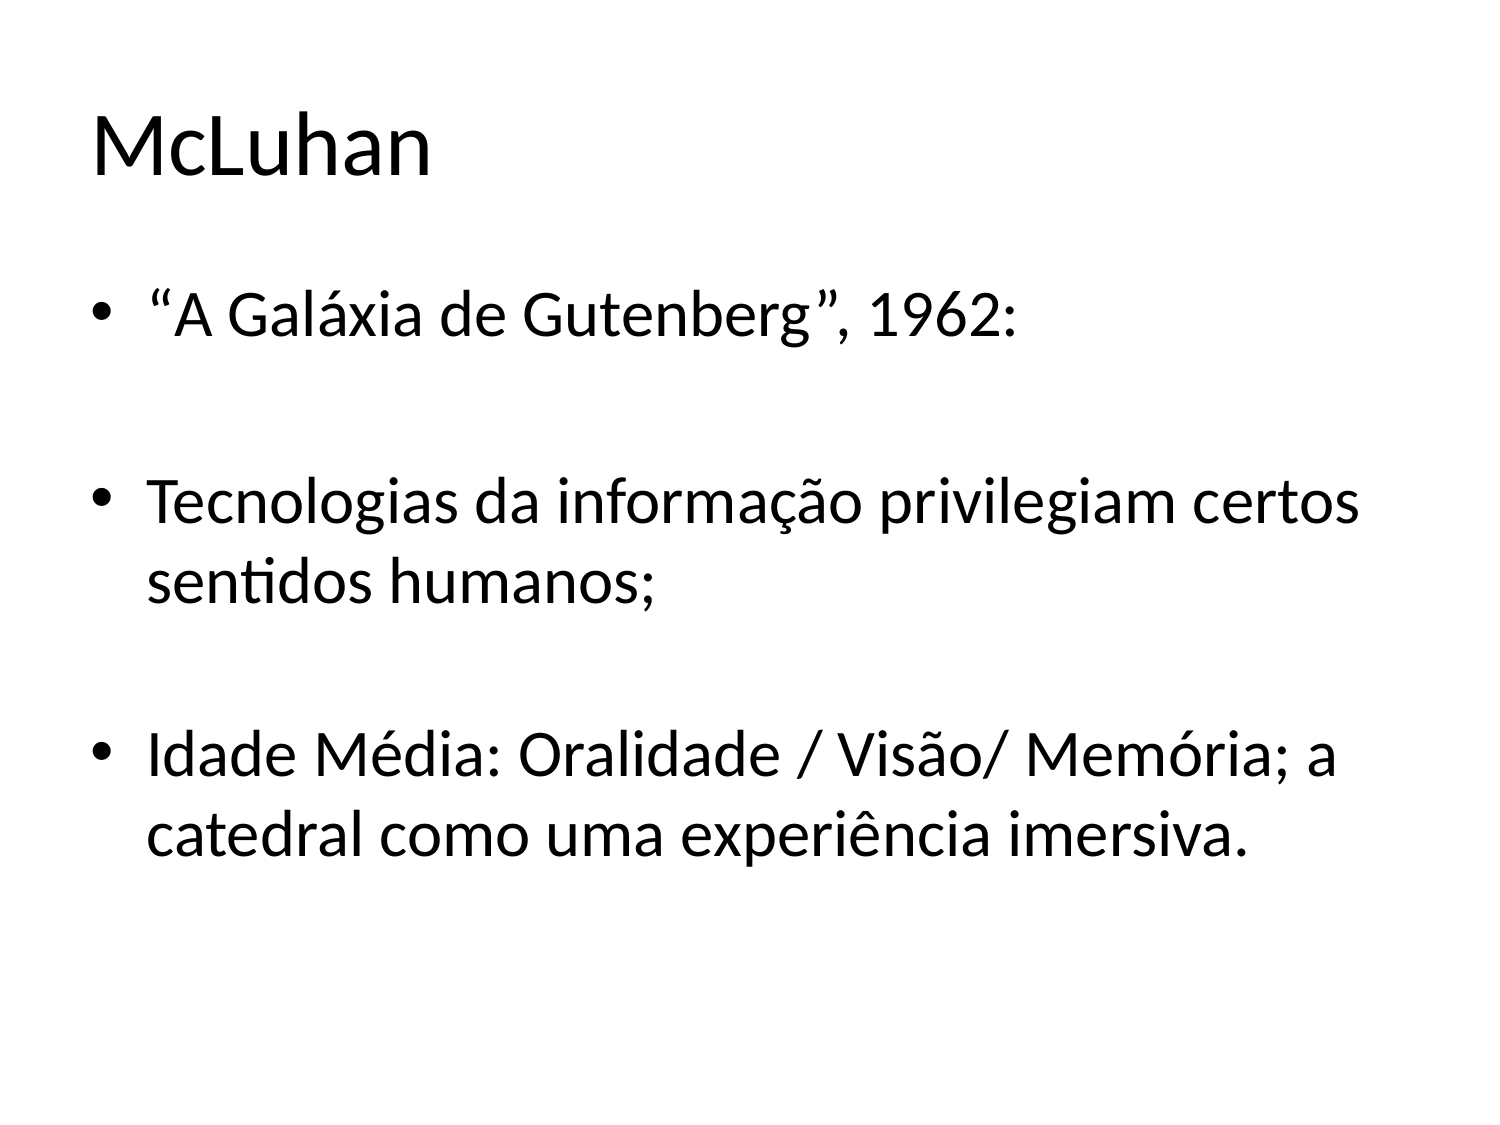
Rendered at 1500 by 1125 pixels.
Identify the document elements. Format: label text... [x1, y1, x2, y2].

list “A Galáxia de Gutenberg”, 1962: Tecnologias da informação privilegiam certos sentidos humanos; Idade Média: Oralidade / Visão/ Memória; a catedral como uma experiência imersiva. [75, 262, 1425, 1005]
title McLuhan [75, 45, 1425, 233]
